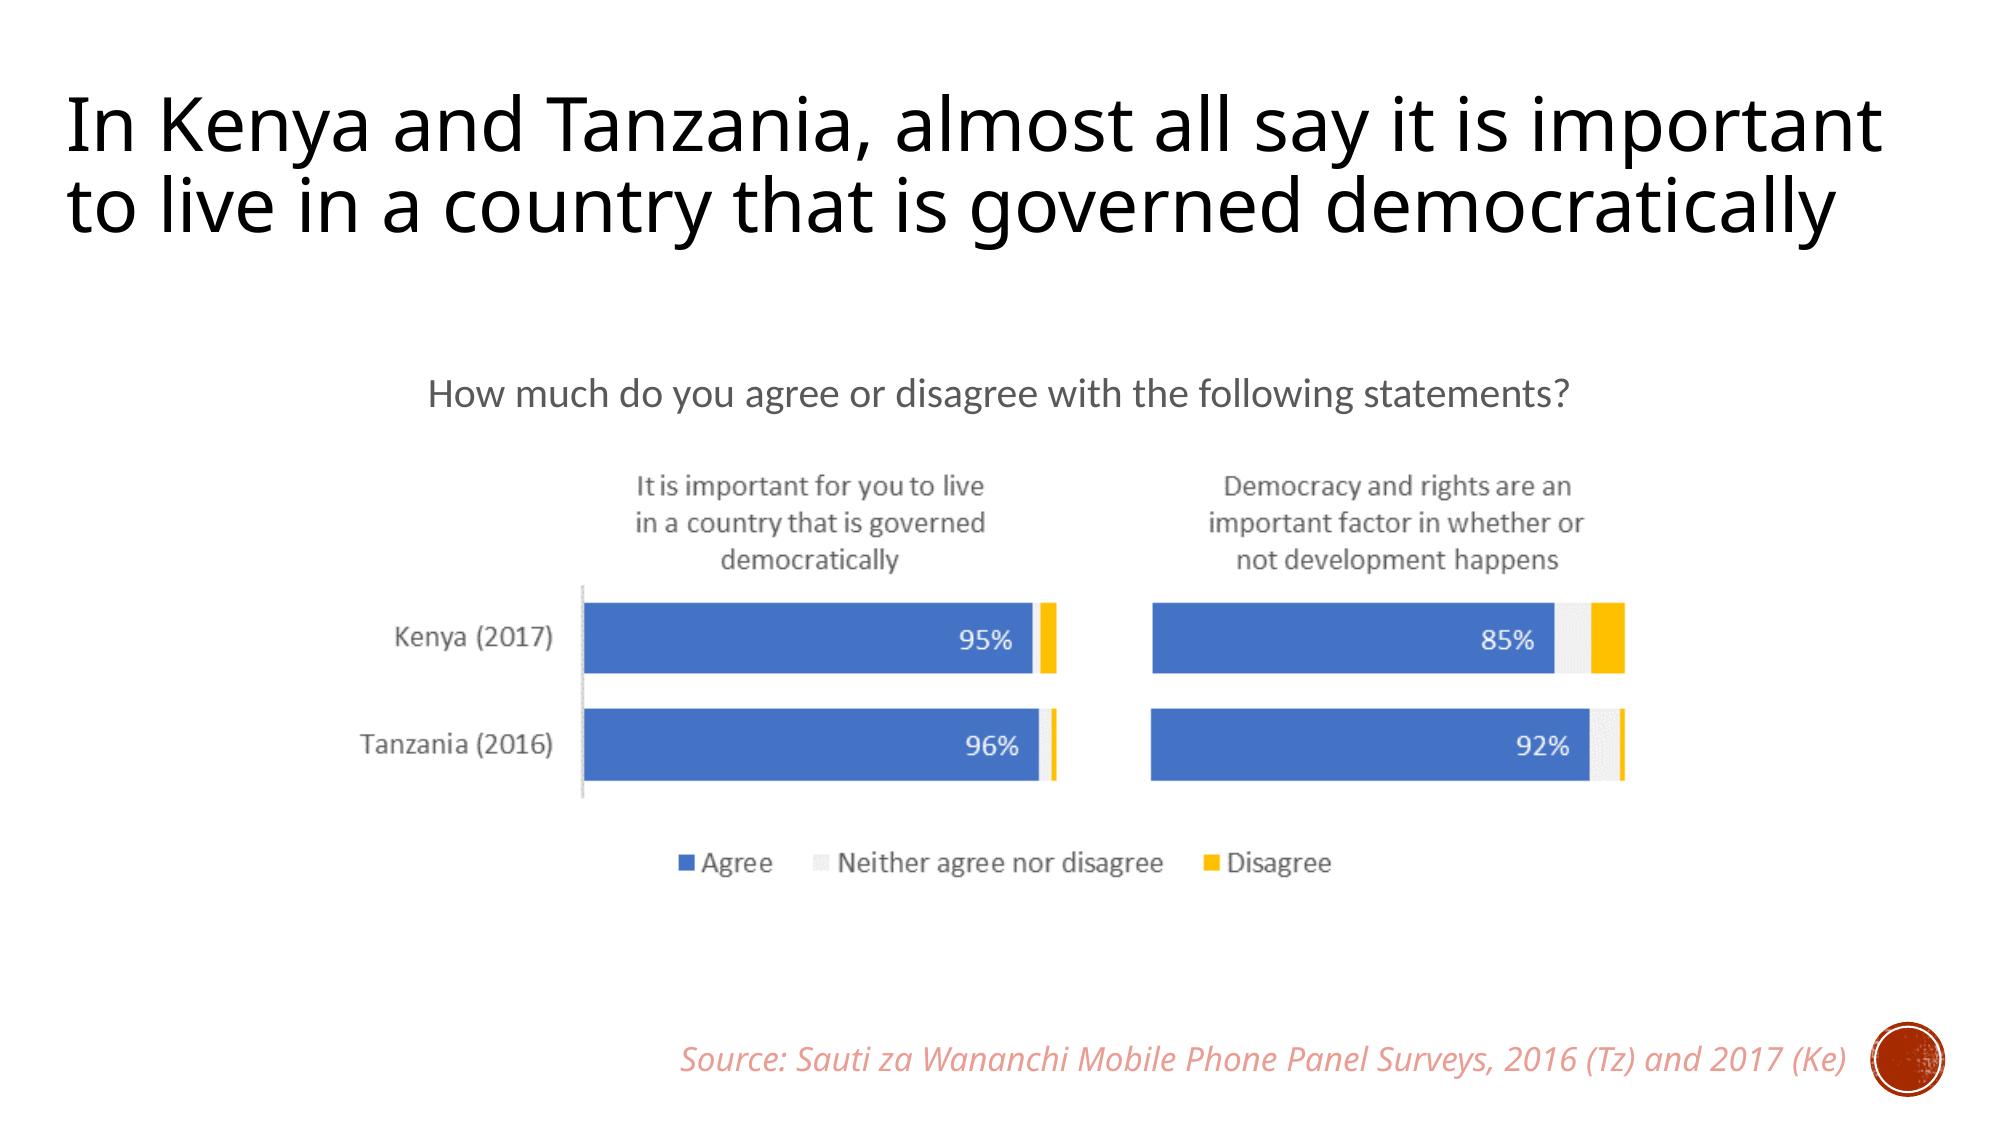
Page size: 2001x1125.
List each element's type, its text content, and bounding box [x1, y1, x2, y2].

text_box How much do you agree or disagree with the following statements? [379, 358, 1621, 424]
picture [338, 438, 1662, 911]
title In Kenya and Tanzania, almost all say it is important to live in a country that is governed democratically [51, 79, 1944, 304]
text_box Source: Sauti za Wananchi Mobile Phone Panel Surveys, 2016 (Tz) and 2017 (Ke) [490, 1031, 1864, 1086]
